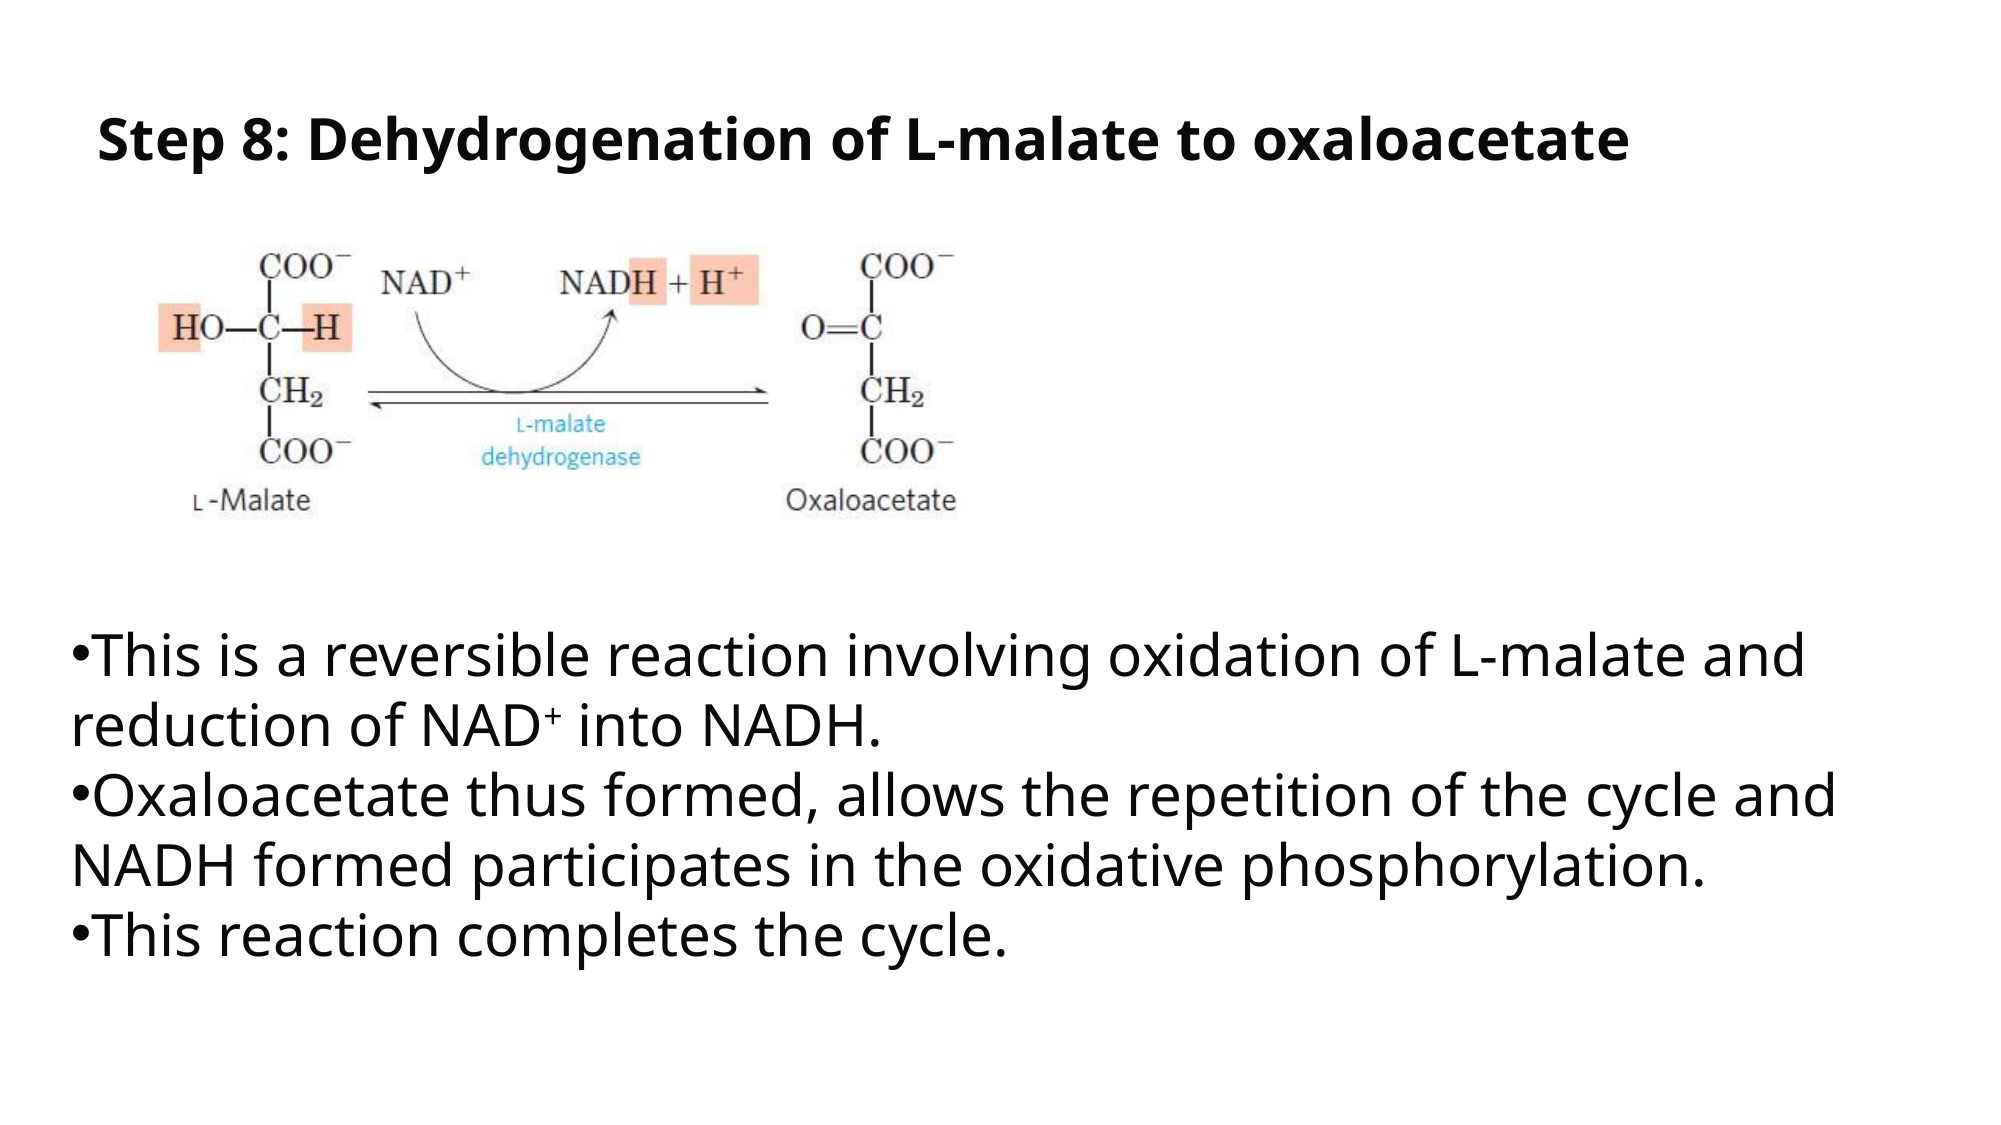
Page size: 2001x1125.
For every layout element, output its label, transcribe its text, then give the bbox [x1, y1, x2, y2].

text_box Step 8: Dehydrogenation of L-malate to oxaloacetate [82, 95, 1878, 320]
text_box This is a reversible reaction involving oxidation of L-malate and reduction of NAD+ into NADH. Oxaloacetate thus formed, allows the repetition of the cycle and NADH formed participates in the oxidative phosphorylation. This reaction completes the cycle. [55, 610, 1878, 976]
picture [118, 194, 1047, 553]
